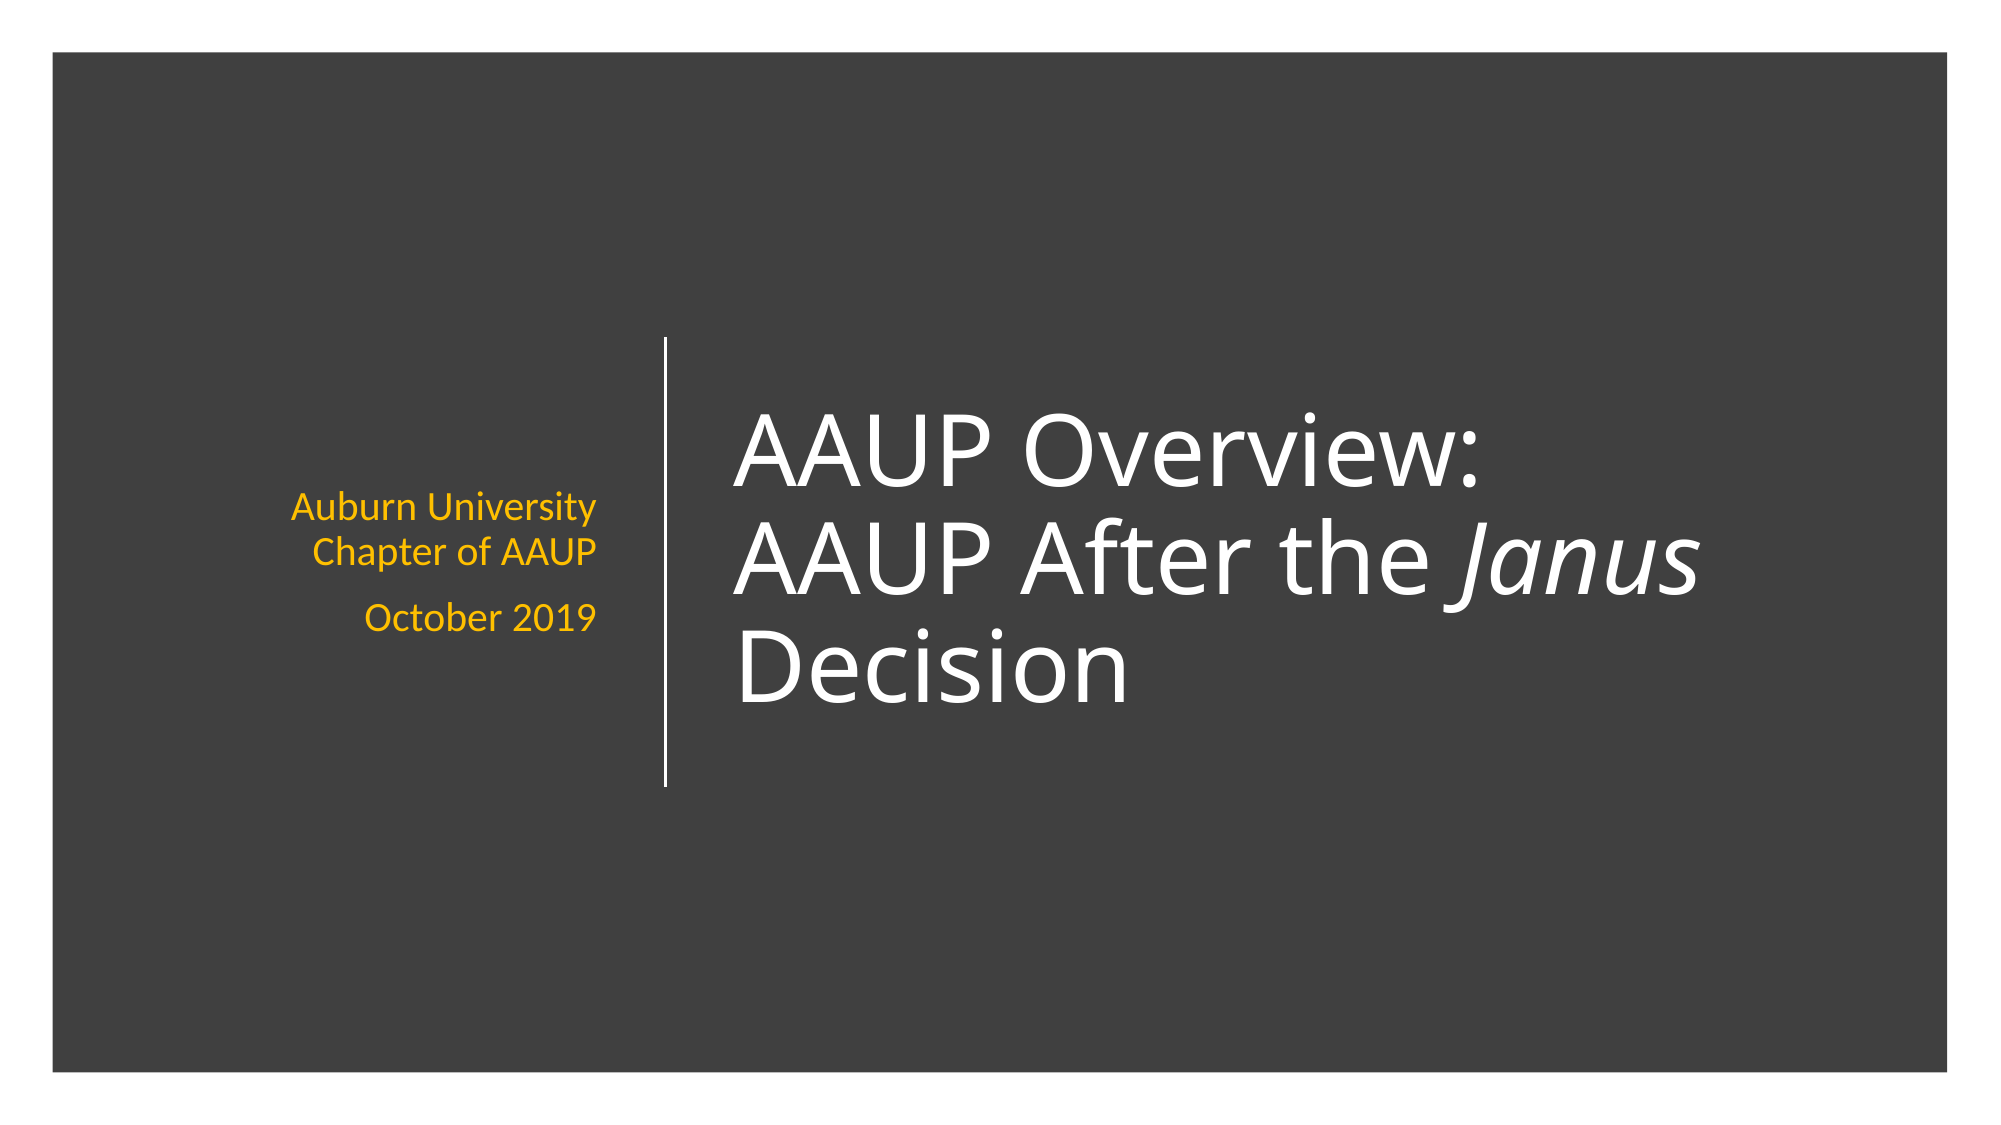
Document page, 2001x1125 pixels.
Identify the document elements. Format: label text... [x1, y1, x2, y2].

subtitle Auburn University Chapter of AAUP October 2019 [167, 158, 612, 967]
text_box [52, 51, 1948, 1073]
title AAUP Overview: AAUP After the Janus Decision [718, 158, 1829, 967]
